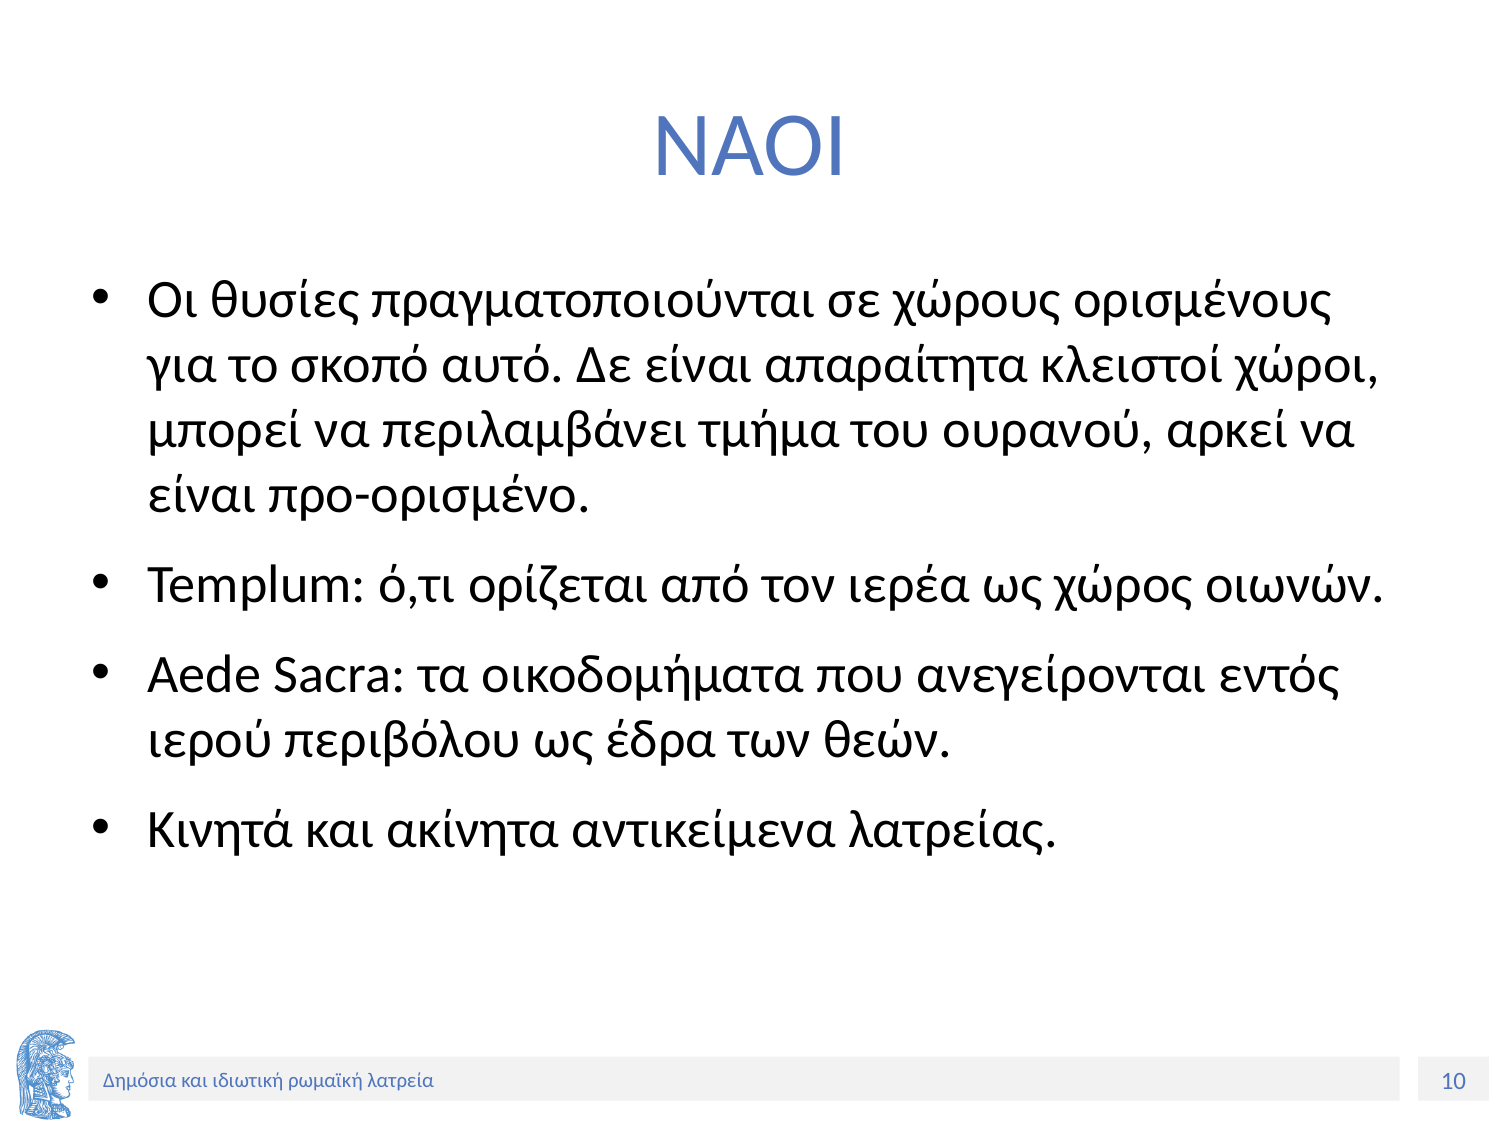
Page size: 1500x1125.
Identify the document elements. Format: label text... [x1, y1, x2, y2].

picture [9, 1026, 81, 1120]
title ΝΑΟΙ [75, 45, 1425, 233]
list Οι θυσίες πραγματοποιούνται σε χώρους ορισμένους για το σκοπό αυτό. Δε είναι απαραίτητα κλειστοί χώροι, μπορεί να περιλαμβάνει τμήμα του ουρανού, αρκεί να είναι προ-ορισμένο. Templum: ό,τι ορίζεται από τον ιερέα ως χώρος οιωνών. Aede Sacra: τα οικοδομήματα που ανεγείρονται εντός ιερού περιβόλου ως έδρα των θεών. Κινητά και ακίνητα αντικείμενα λατρείας. [76, 255, 1427, 998]
